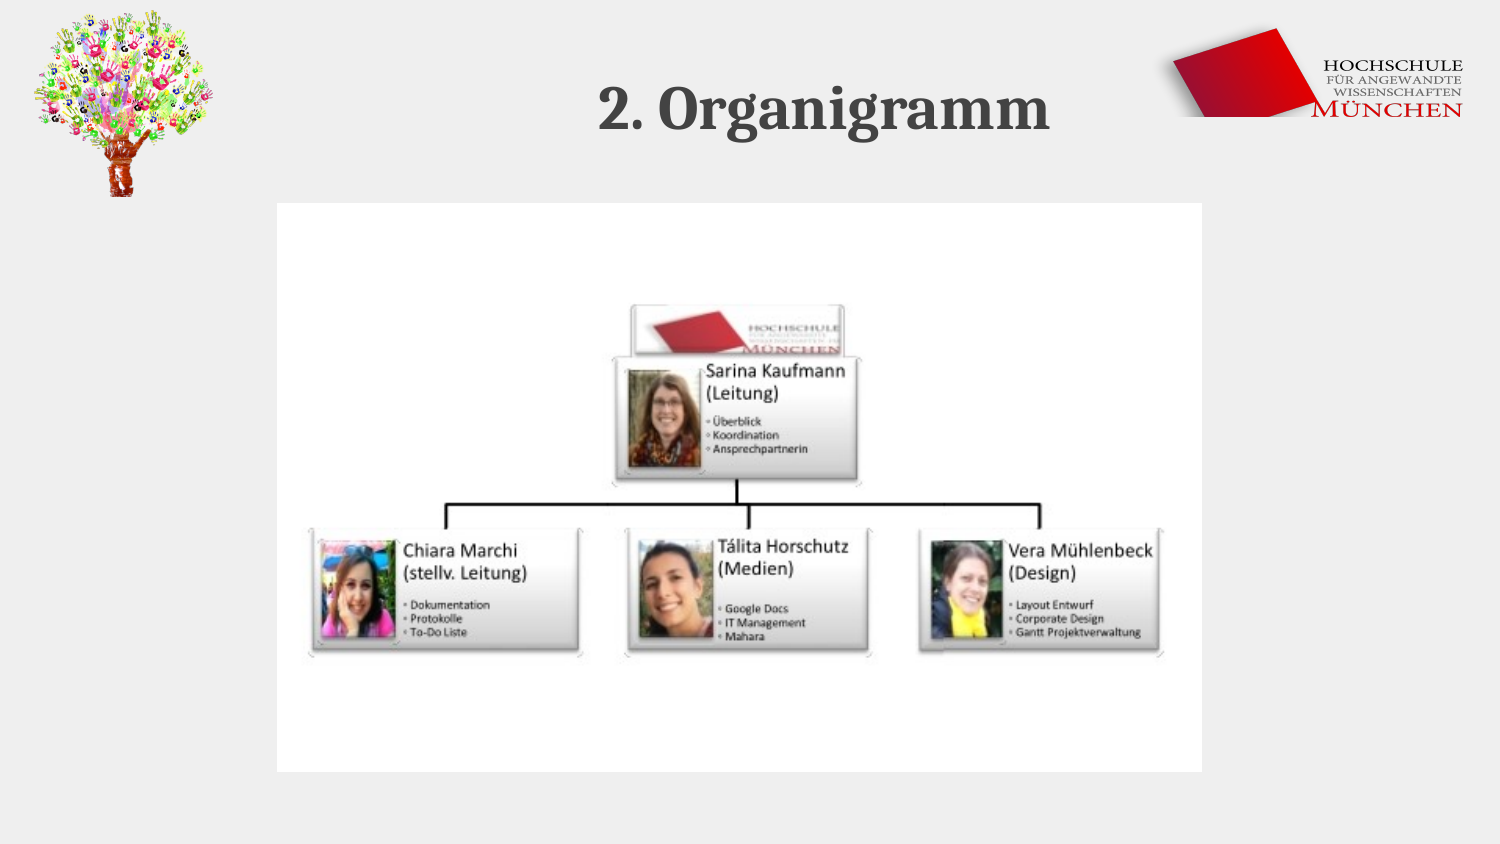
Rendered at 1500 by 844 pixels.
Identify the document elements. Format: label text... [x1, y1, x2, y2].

title 2. Organigramm [75, 33, 1425, 175]
picture [1147, 12, 1472, 117]
picture [34, 10, 213, 197]
picture [277, 202, 1202, 773]
